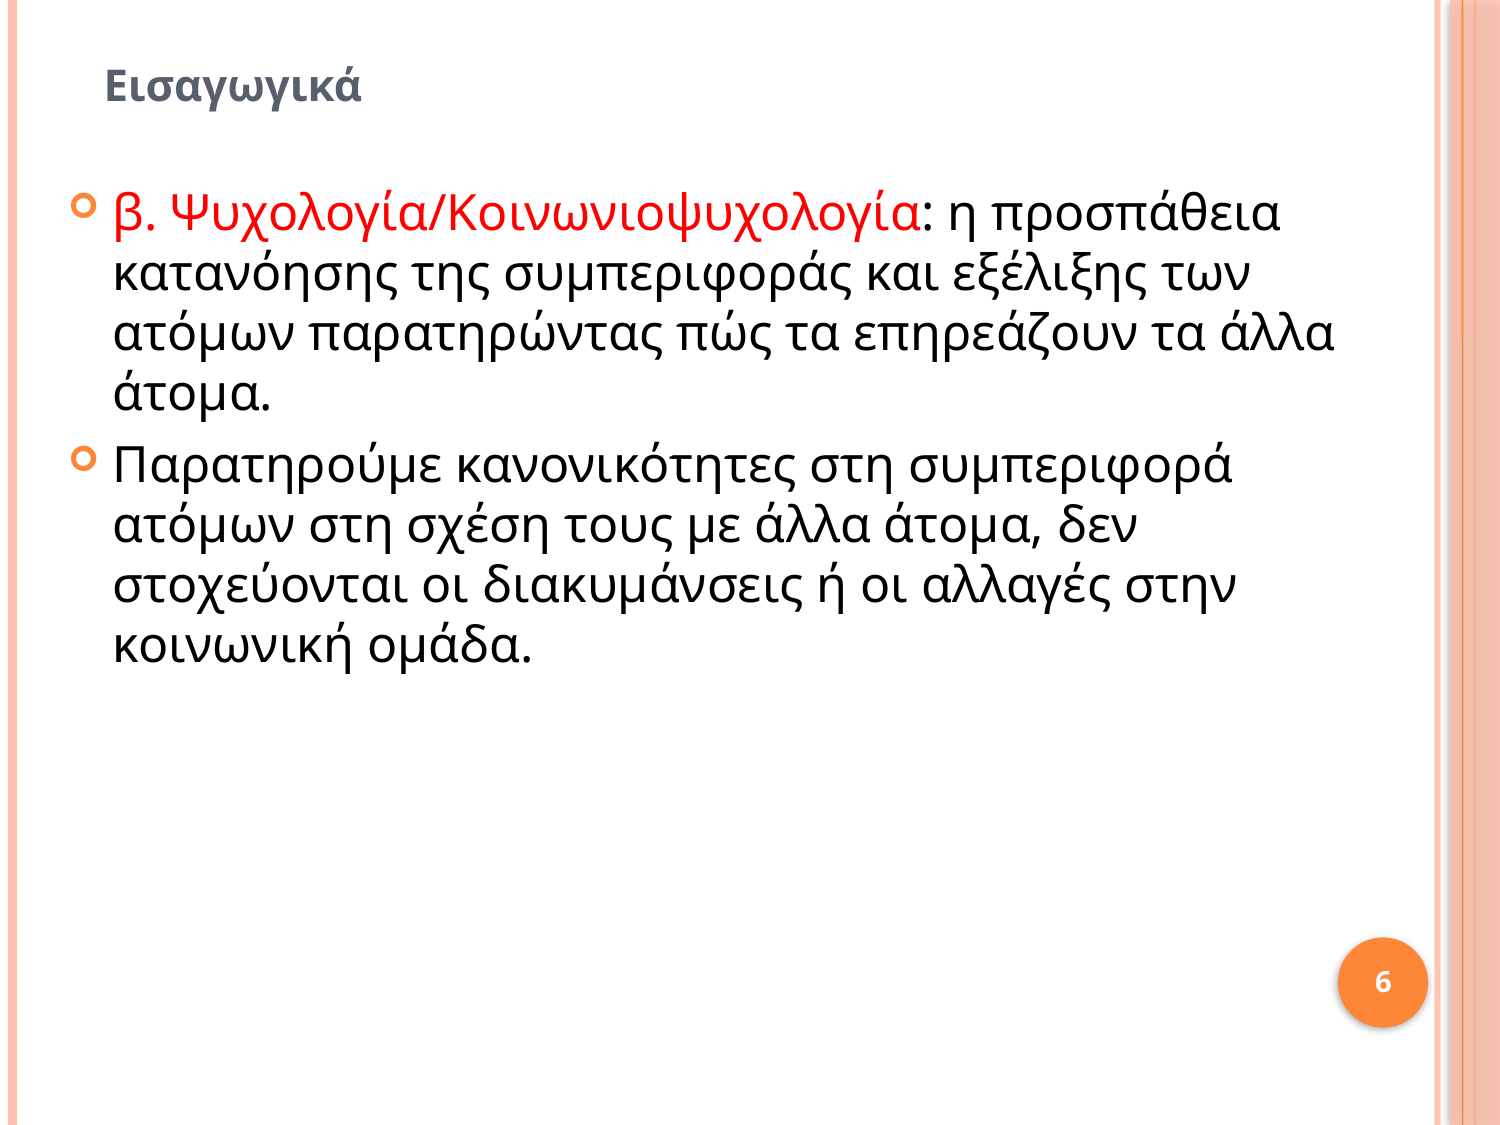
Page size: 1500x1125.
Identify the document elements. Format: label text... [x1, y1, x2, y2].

text_box 6 [1365, 940, 1434, 1026]
title Εισαγωγικά [88, 31, 1388, 138]
list β. Ψυχολογία/Κοινωνιοψυχολογία: η προσπάθεια κατανόησης της συμπεριφοράς και εξέλιξης των ατόμων παρατηρώντας πώς τα επηρεάζουν τα άλλα άτομα. Παρατηρούμε κανονικότητες στη συμπεριφορά ατόμων στη σχέση τους με άλλα άτομα, δεν στοχεύονται οι διακυμάνσεις ή οι αλλαγές στην κοινωνική ομάδα. [52, 172, 1365, 1125]
